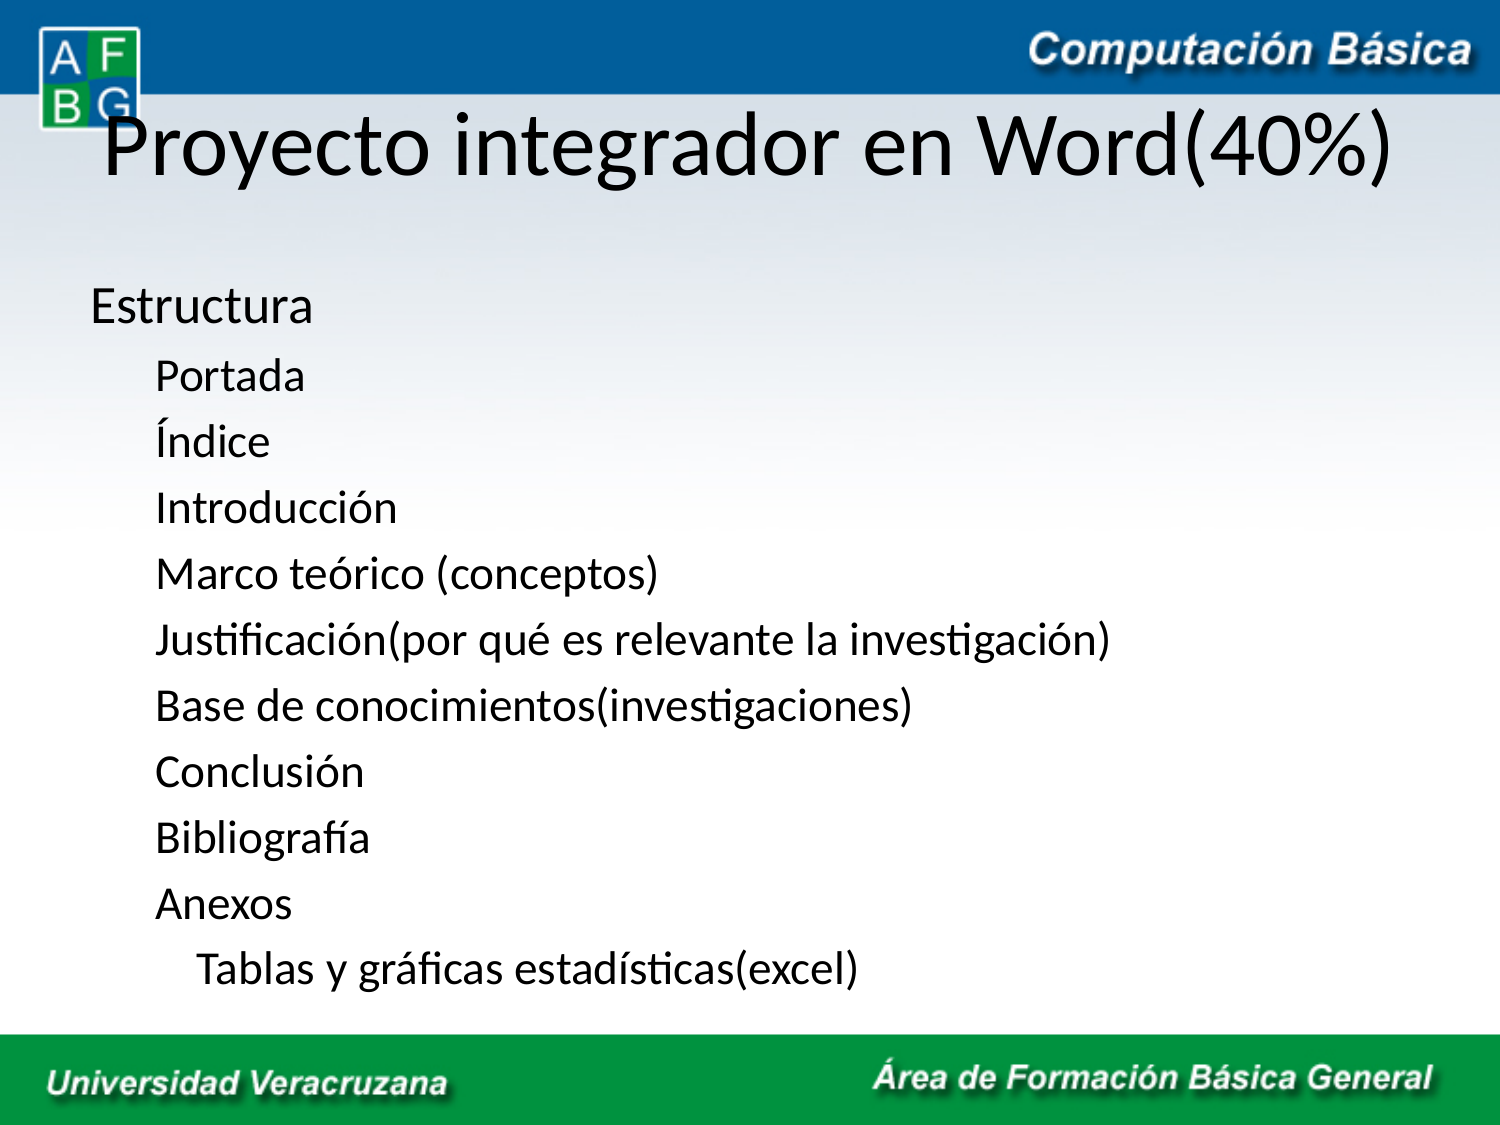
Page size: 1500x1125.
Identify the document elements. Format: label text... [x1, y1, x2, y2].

list Estructura Portada Índice Introducción Marco teórico (conceptos) Justificación(por qué es relevante la investigación) Base de conocimientos(investigaciones) Conclusión Bibliografía Anexos Tablas y gráficas estadísticas(excel) [75, 262, 1425, 1005]
title Proyecto integrador en Word(40%) [75, 45, 1425, 233]
picture [0, 0, 1500, 1125]
